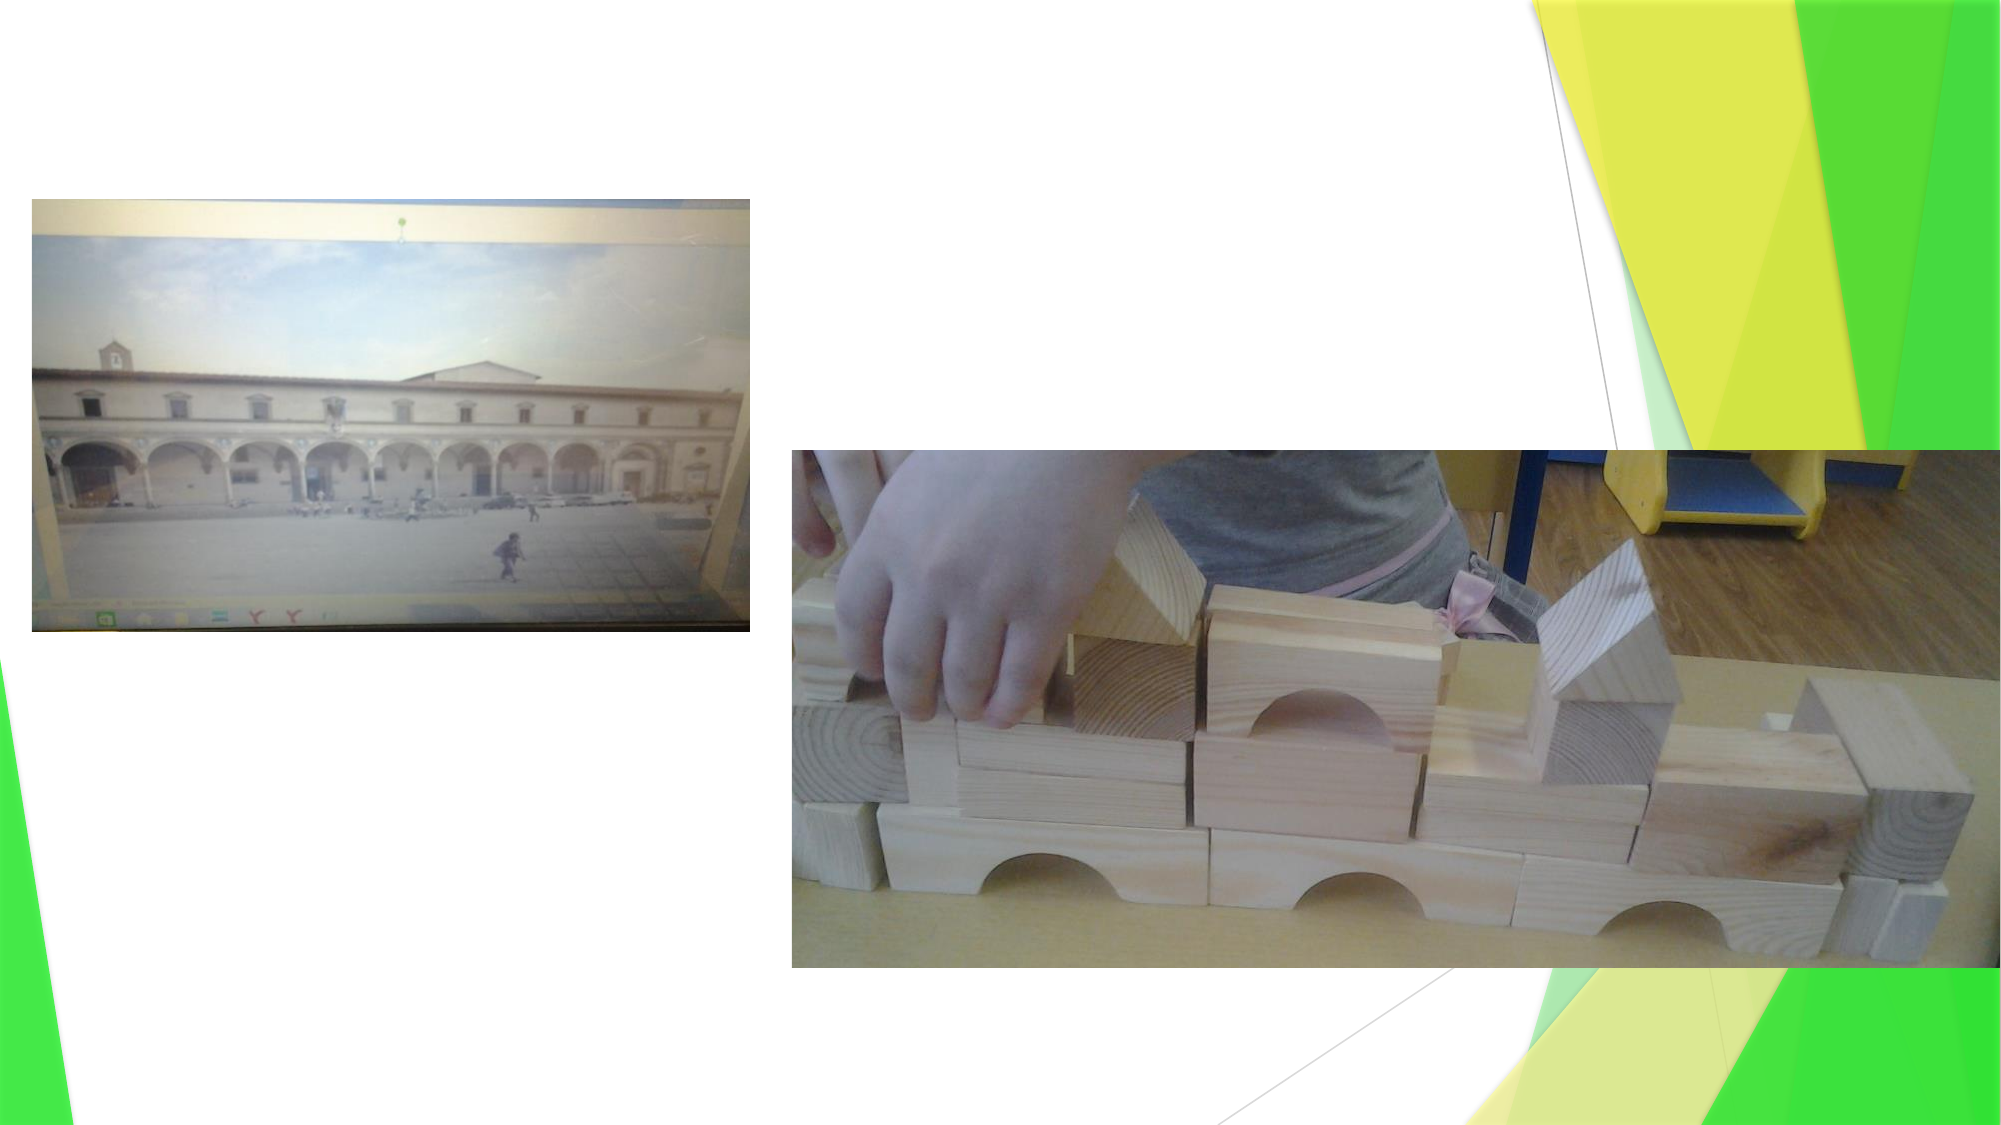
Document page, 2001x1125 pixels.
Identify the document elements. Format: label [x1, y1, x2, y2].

picture [791, 449, 2000, 968]
list [31, 198, 751, 632]
